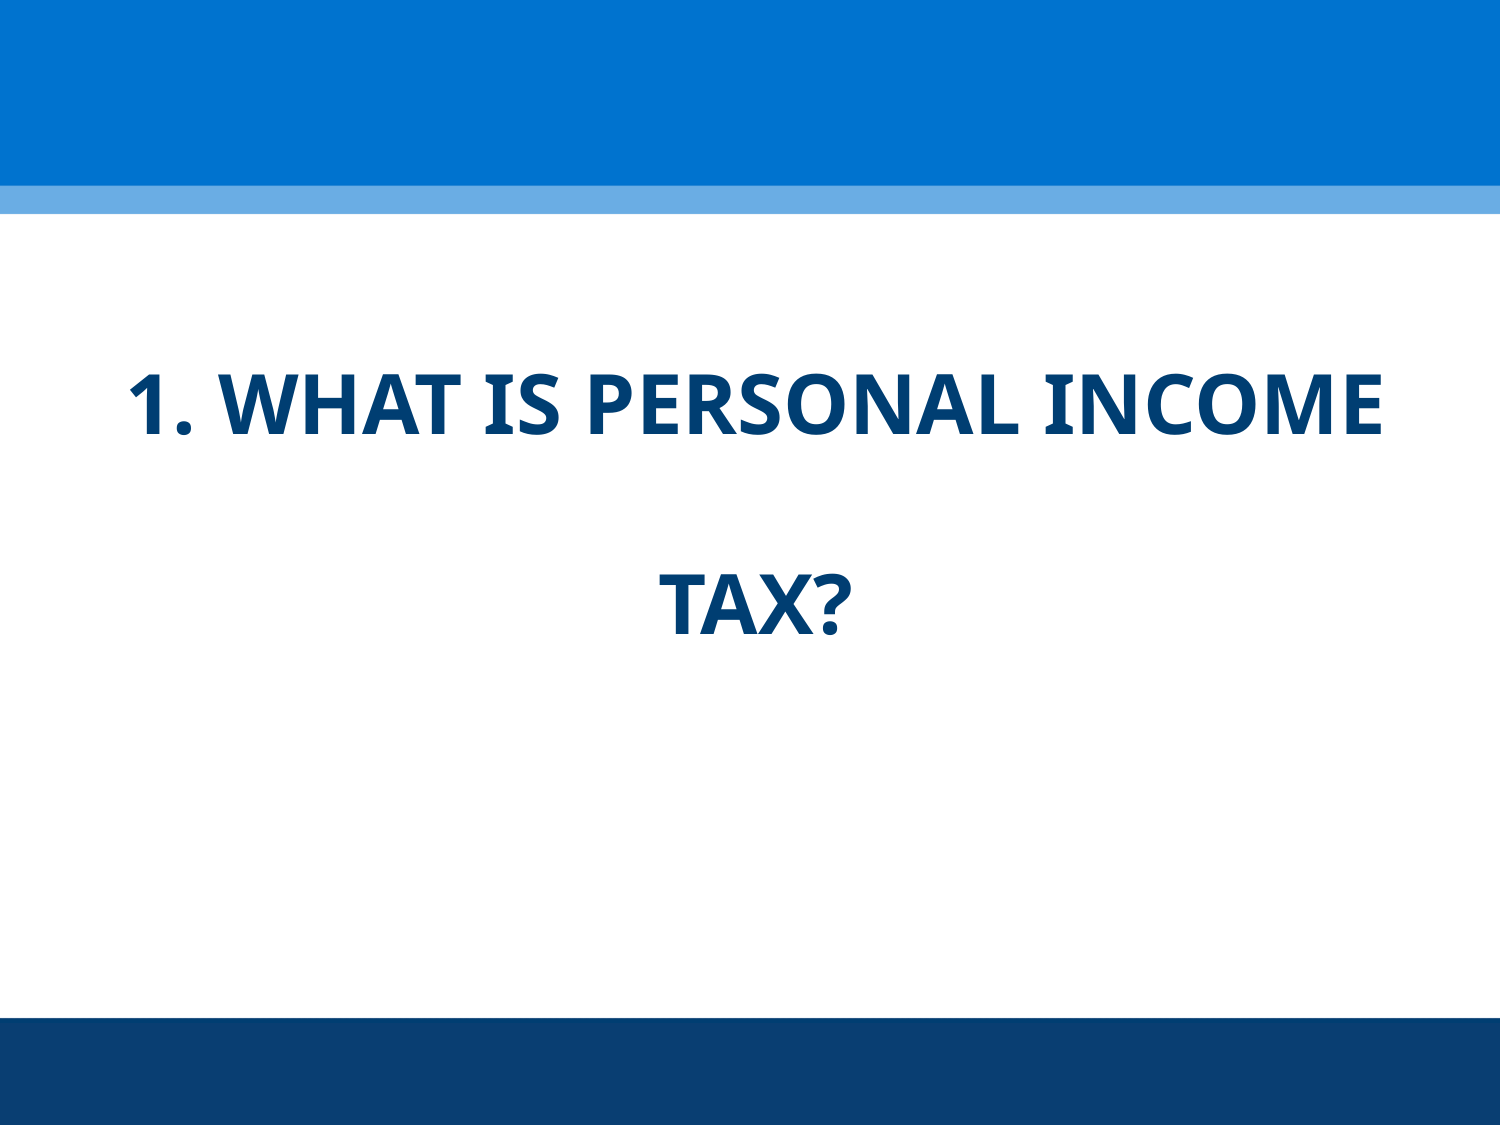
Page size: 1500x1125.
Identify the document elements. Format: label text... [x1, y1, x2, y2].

list 1. WHAT IS PERSONAL INCOME TAX? [118, 404, 1394, 651]
picture [0, 0, 1500, 1125]
